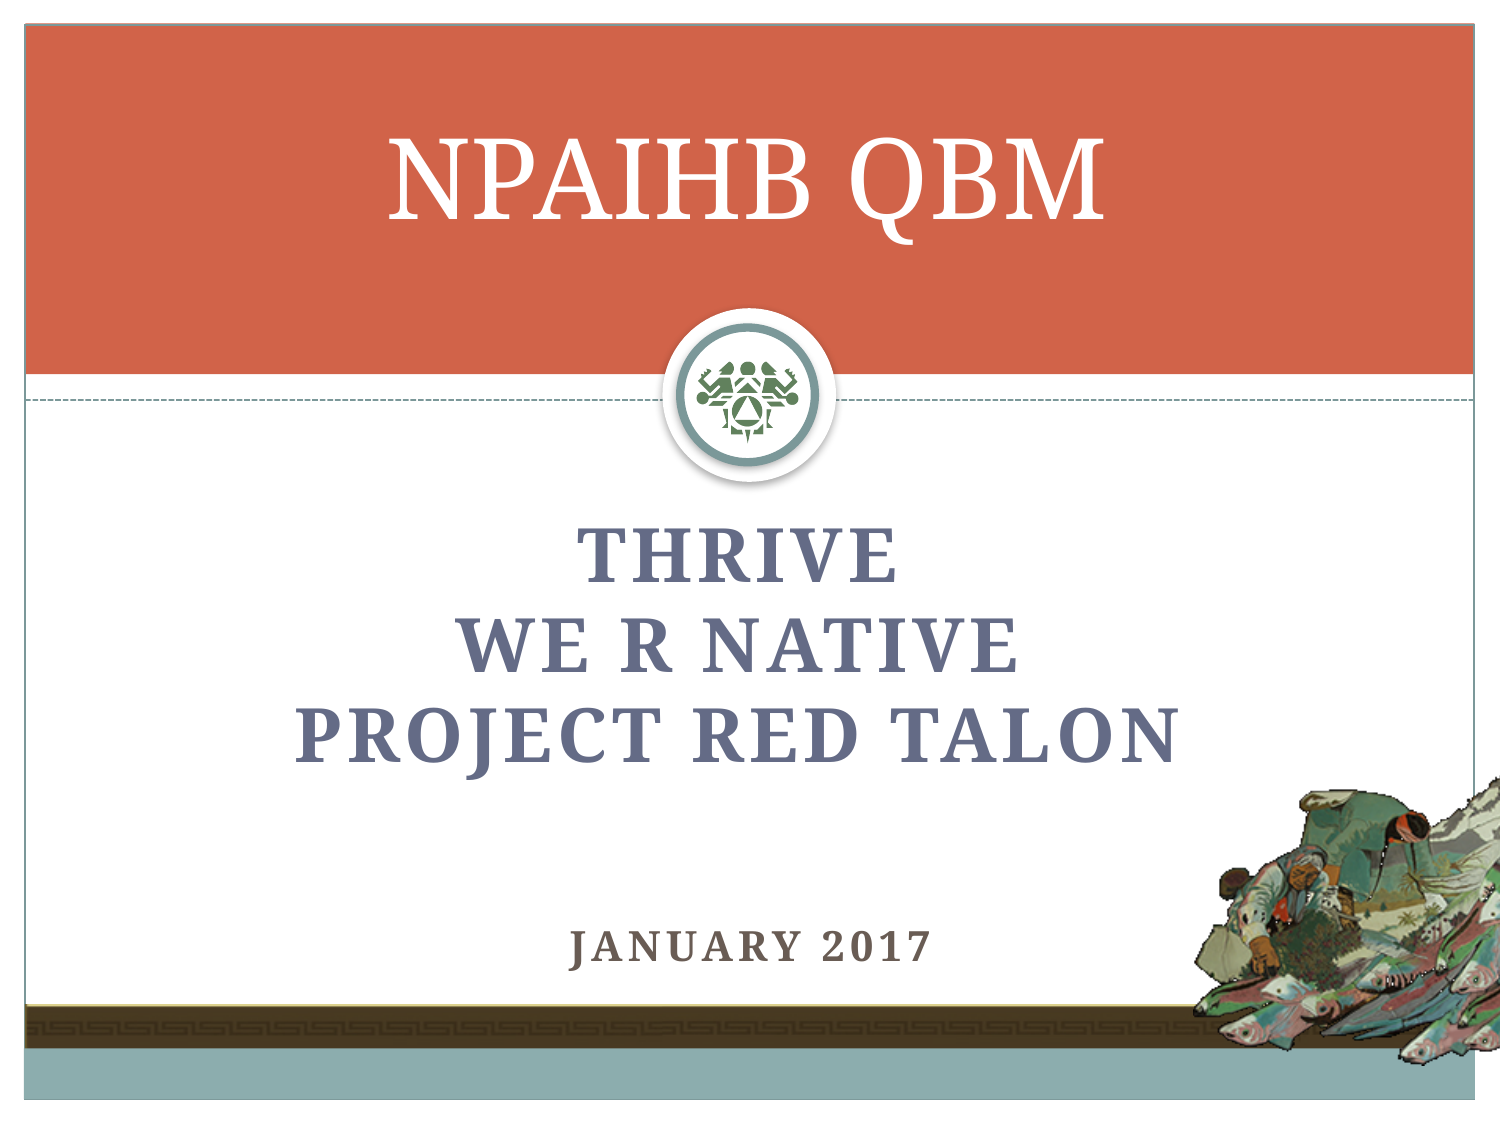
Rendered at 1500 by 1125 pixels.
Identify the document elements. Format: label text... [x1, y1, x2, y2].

text_box january 2017 [24, 912, 1475, 978]
picture [24, 774, 1500, 1066]
list Thrive We R Native Project Red talon [37, 500, 1438, 850]
title NPAIHB QBM [99, 62, 1394, 250]
